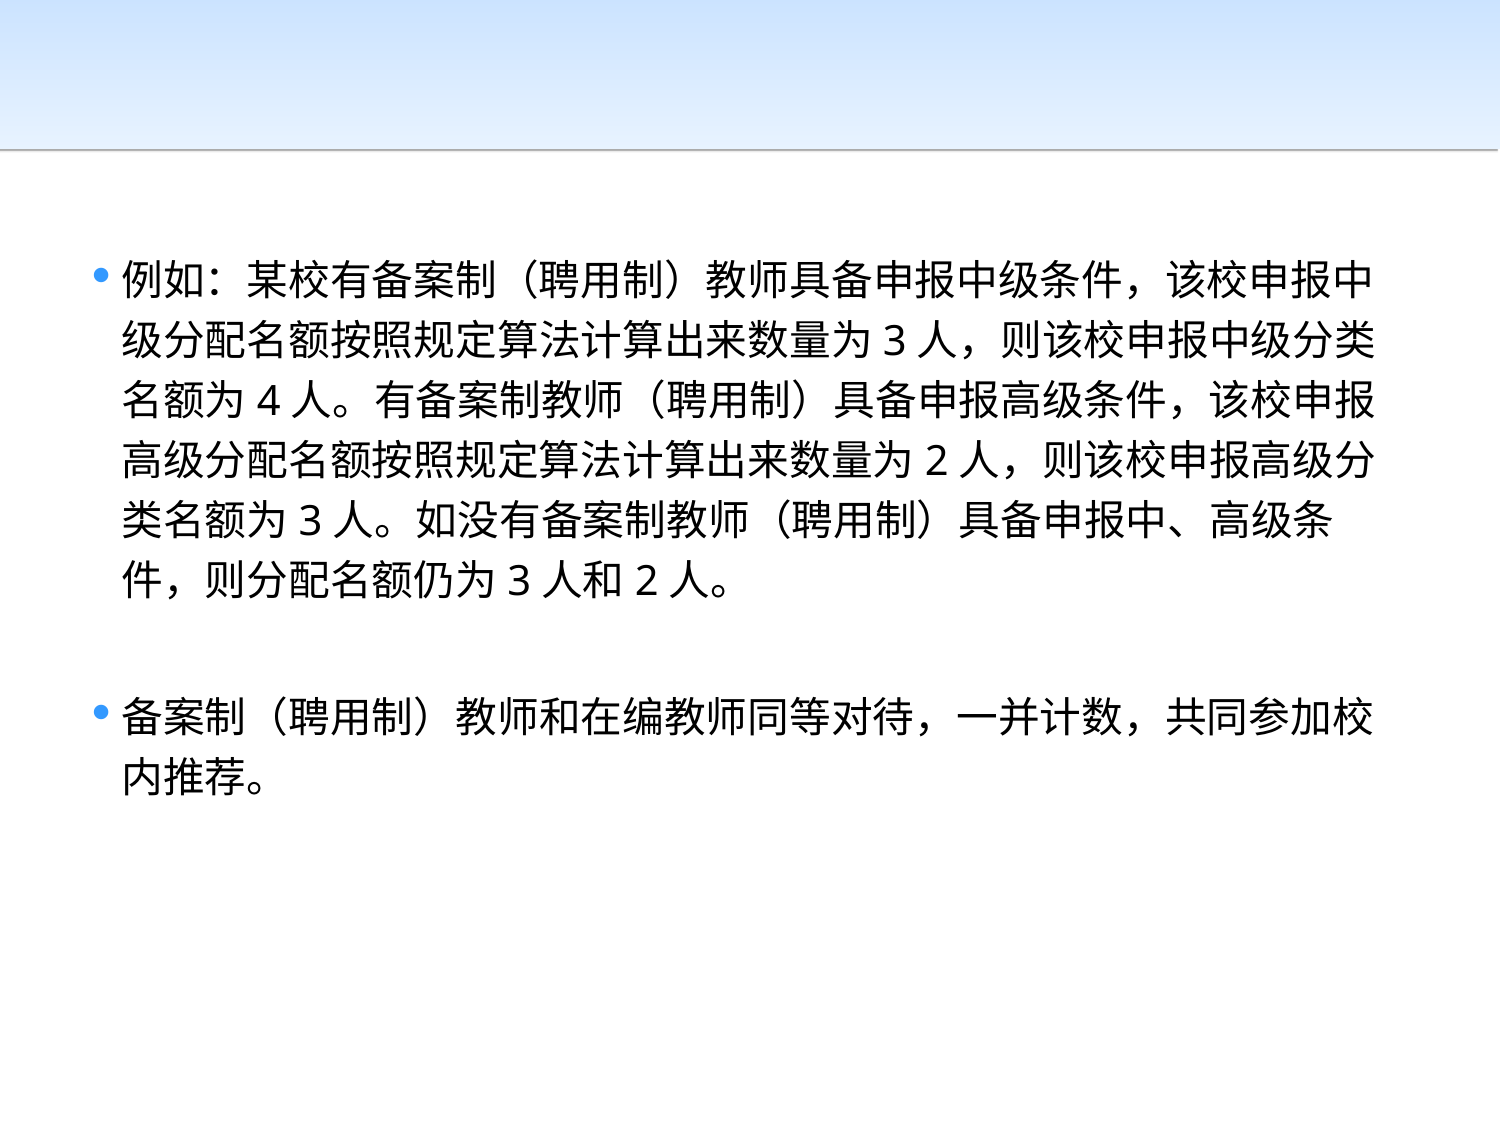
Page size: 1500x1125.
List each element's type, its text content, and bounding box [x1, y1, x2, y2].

list 例如：某校有备案制（聘用制）教师具备申报中级条件，该校申报中级分配名额按照规定算法计算出来数量为3人，则该校申报中级分类名额为4人。有备案制教师（聘用制）具备申报高级条件，该校申报高级分配名额按照规定算法计算出来数量为2人，则该校申报高级分类名额为3人。如没有备案制教师（聘用制）具备申报中、高级条件，则分配名额仍为3人和2人。 备案制（聘用制）教师和在编教师同等对待，一并计数，共同参加校内推荐。 [76, 236, 1424, 1048]
